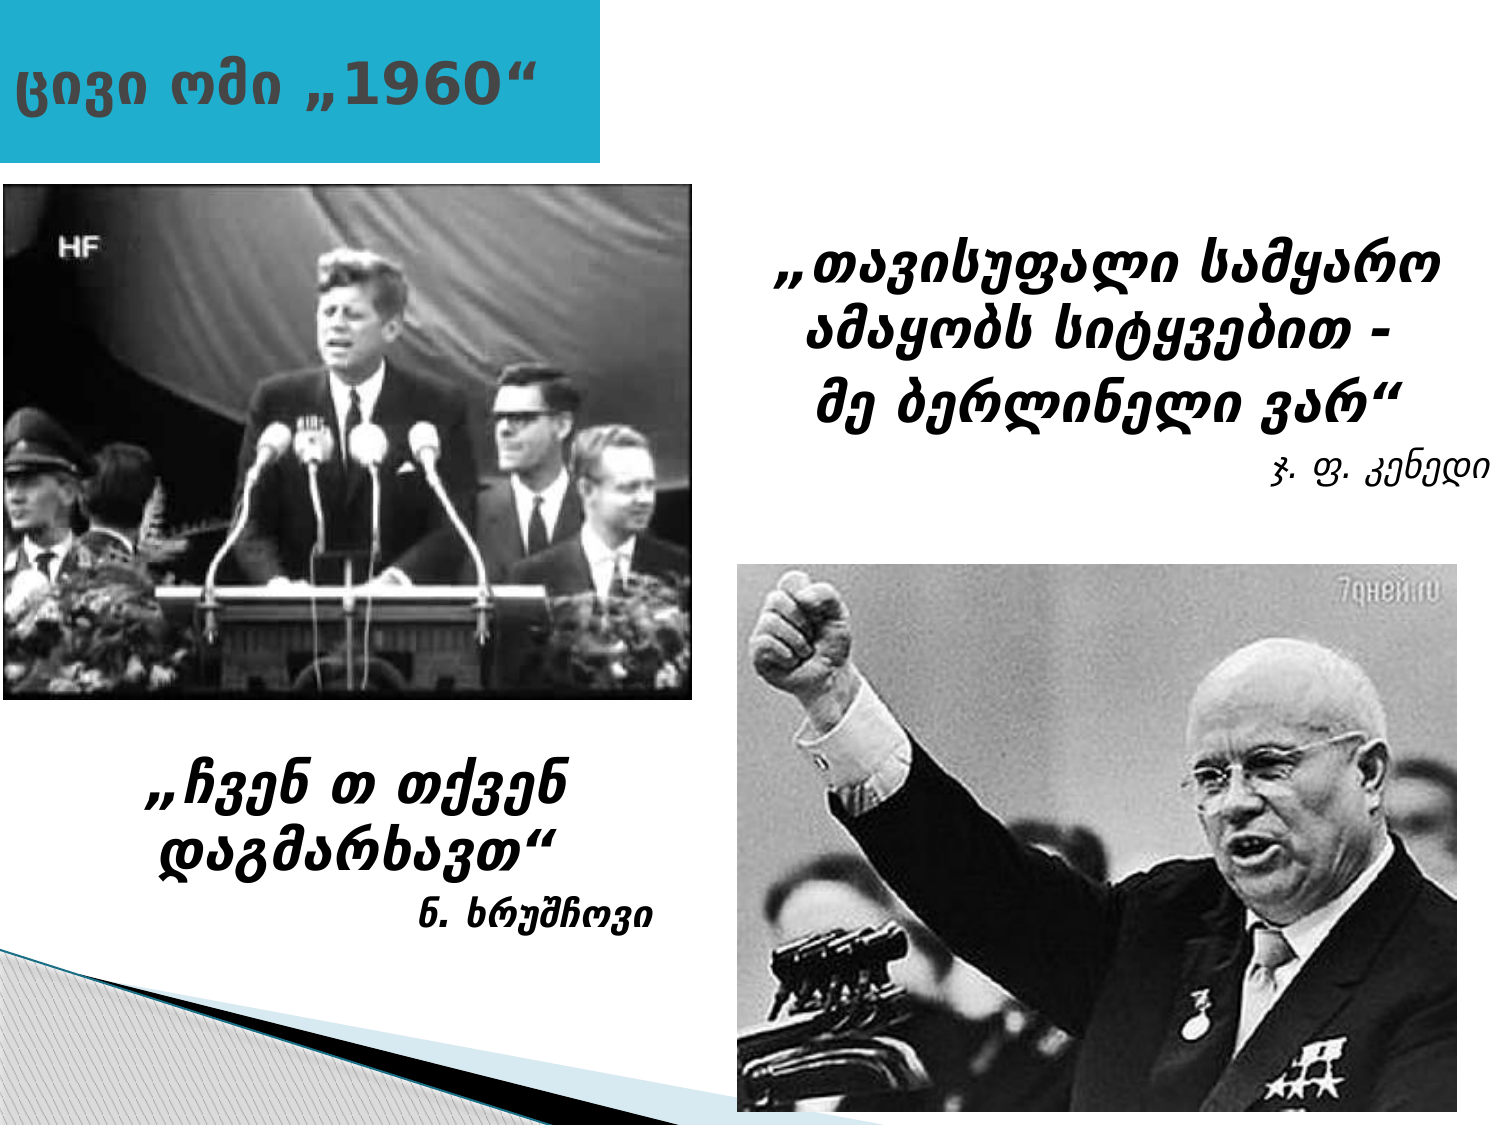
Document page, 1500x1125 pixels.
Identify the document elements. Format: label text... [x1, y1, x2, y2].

picture [3, 184, 692, 701]
text_box „ჩვენ თ თქვენ დაგმარხავთ“ ნ. ხრუშჩოვი [27, 739, 668, 1015]
title ცივი ომი „1960“ [0, 0, 600, 163]
picture [736, 564, 1457, 1112]
list „თავისუფალი სამყარო ამაყობს სიტყვებით - მე ბერლინელი ვარ“ ჯ. ფ. კენედი [698, 219, 1500, 496]
